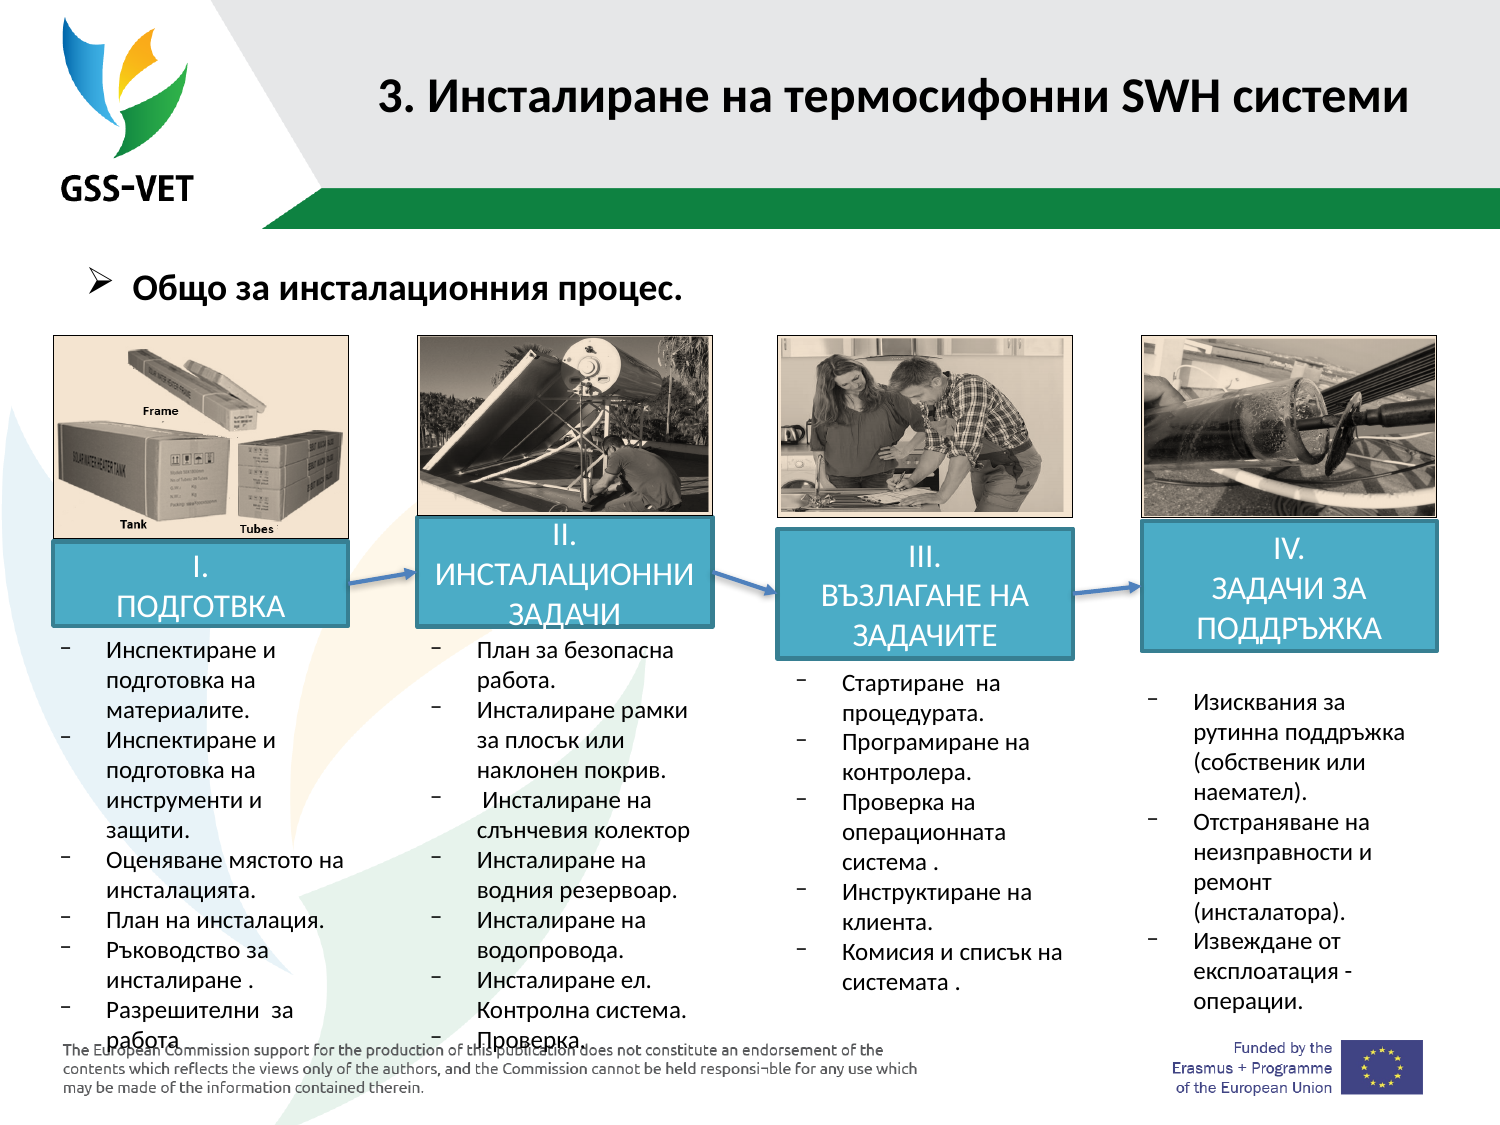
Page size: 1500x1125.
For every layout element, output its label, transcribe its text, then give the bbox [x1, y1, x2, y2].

text_box Общо за инсталационния процес. [70, 255, 746, 316]
text_box I. ПОДГОТВКА [51, 545, 350, 626]
text_box Изисквания за рутинна поддръжка (собственик или наемател). Отстраняване на неизправности и ремонт (инсталатора). Извеждане от експлоатация -операции. [1128, 677, 1437, 1023]
text_box Стартиране на процедурата. Програмиране на контролера. Проверка на операционната система . Инструктиране на клиента. Комисия и списък на системата . [777, 658, 1086, 1003]
title 3. Инсталиране на термосифонни SWH системи [324, 0, 1425, 185]
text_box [712, 571, 778, 594]
text_box План за безопасна работа. Инсталиране рамки за плосък или наклонен покрив. Инсталиране на слънчевия колектор Инсталиране на водния резервоар. Инсталиране на водопровода. Инсталиране ел. Контролна система. Проверка. [412, 626, 721, 1061]
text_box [1072, 585, 1142, 594]
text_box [348, 571, 418, 584]
picture [0, 0, 1500, 1125]
text_box Инспектиране и подготовка на материалите. Инспектиране и подготовка на инструменти и защити. Оценяване мястото на инсталацията. План на инсталация. Ръководство за инсталиране . Разрешителни за работа [41, 626, 360, 1061]
text_box IV. ЗАДАЧИ ЗА ПОДДРЪЖКА [1140, 525, 1439, 653]
text_box II. ИНСТАЛАЦИОННИ ЗАДАЧИ [415, 520, 715, 626]
text_box III. ВЪЗЛАГАНЕ НА ЗАДАЧИТЕ [775, 527, 1075, 661]
